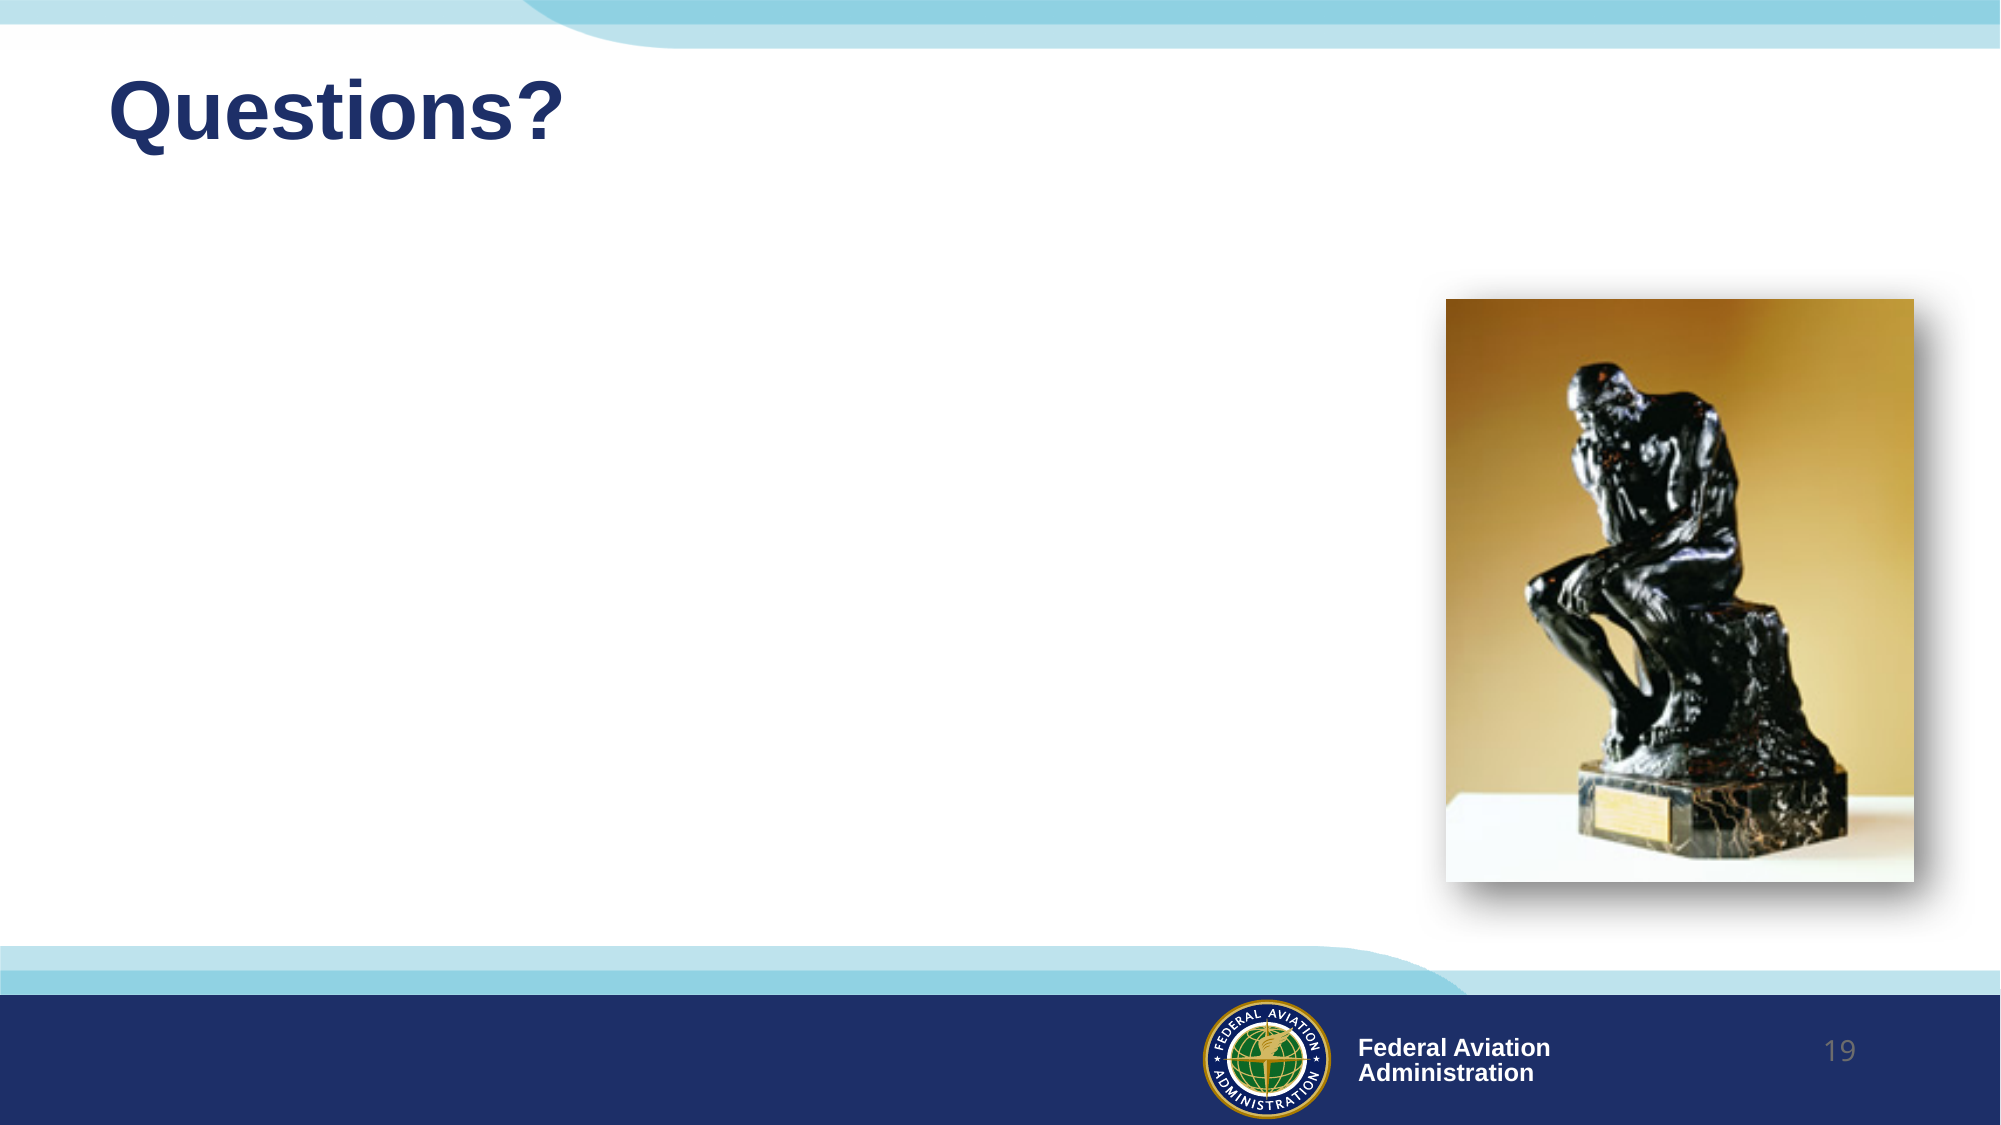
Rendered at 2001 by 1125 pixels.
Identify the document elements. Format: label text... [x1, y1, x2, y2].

title Questions? [93, 56, 1947, 157]
picture [1446, 299, 1915, 883]
picture [0, 945, 2000, 995]
picture [0, 0, 1999, 50]
slide_number 19 [1630, 1025, 1872, 1100]
